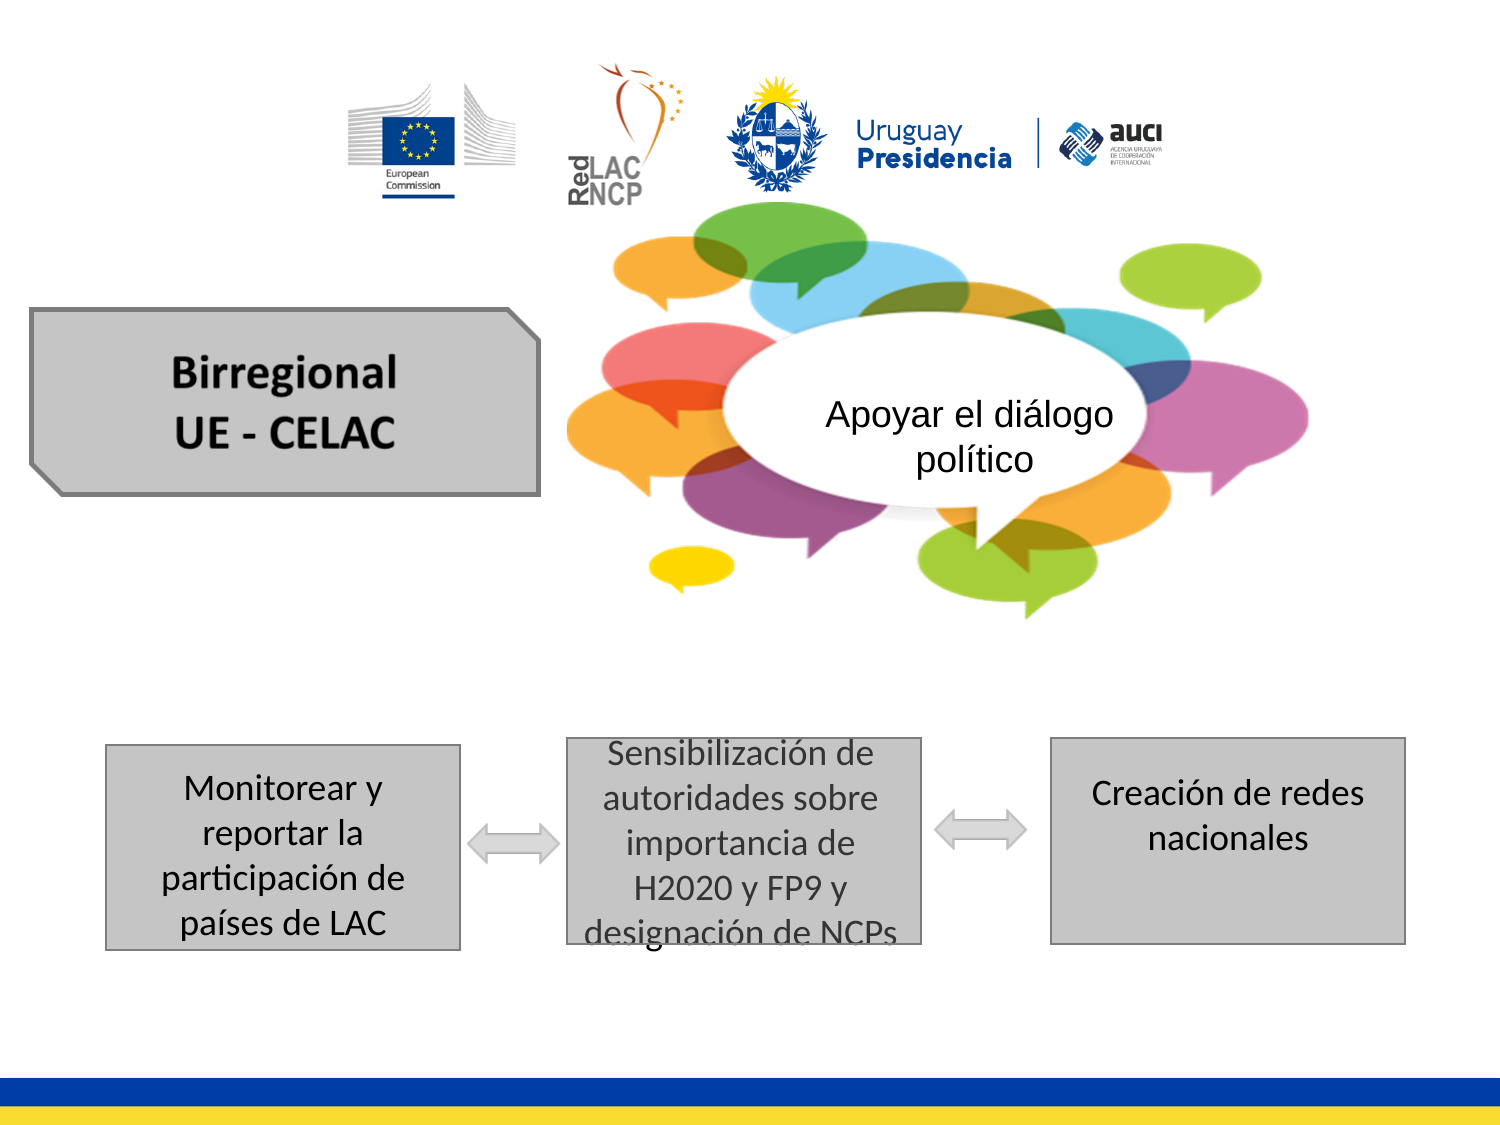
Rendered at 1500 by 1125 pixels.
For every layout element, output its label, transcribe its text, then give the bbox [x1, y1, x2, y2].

picture [466, 822, 561, 865]
text_box [0, 1078, 1500, 1105]
text_box [0, 1106, 1500, 1125]
picture [344, 75, 519, 202]
picture [105, 743, 461, 952]
picture [933, 808, 1028, 851]
picture [564, 46, 688, 222]
picture [726, 75, 1162, 193]
text_box Sensibilización de autoridades sobre importancia de H2020 y FP9 y designación de NCPs [560, 874, 922, 961]
text_box Apoyar el diálogo político [566, 202, 1383, 638]
picture [29, 307, 541, 497]
text_box Sensibilización de autoridades sobre importancia de H2020 y FP9 y designación de NCPs [560, 720, 922, 819]
picture [1050, 737, 1406, 946]
picture [566, 737, 922, 946]
